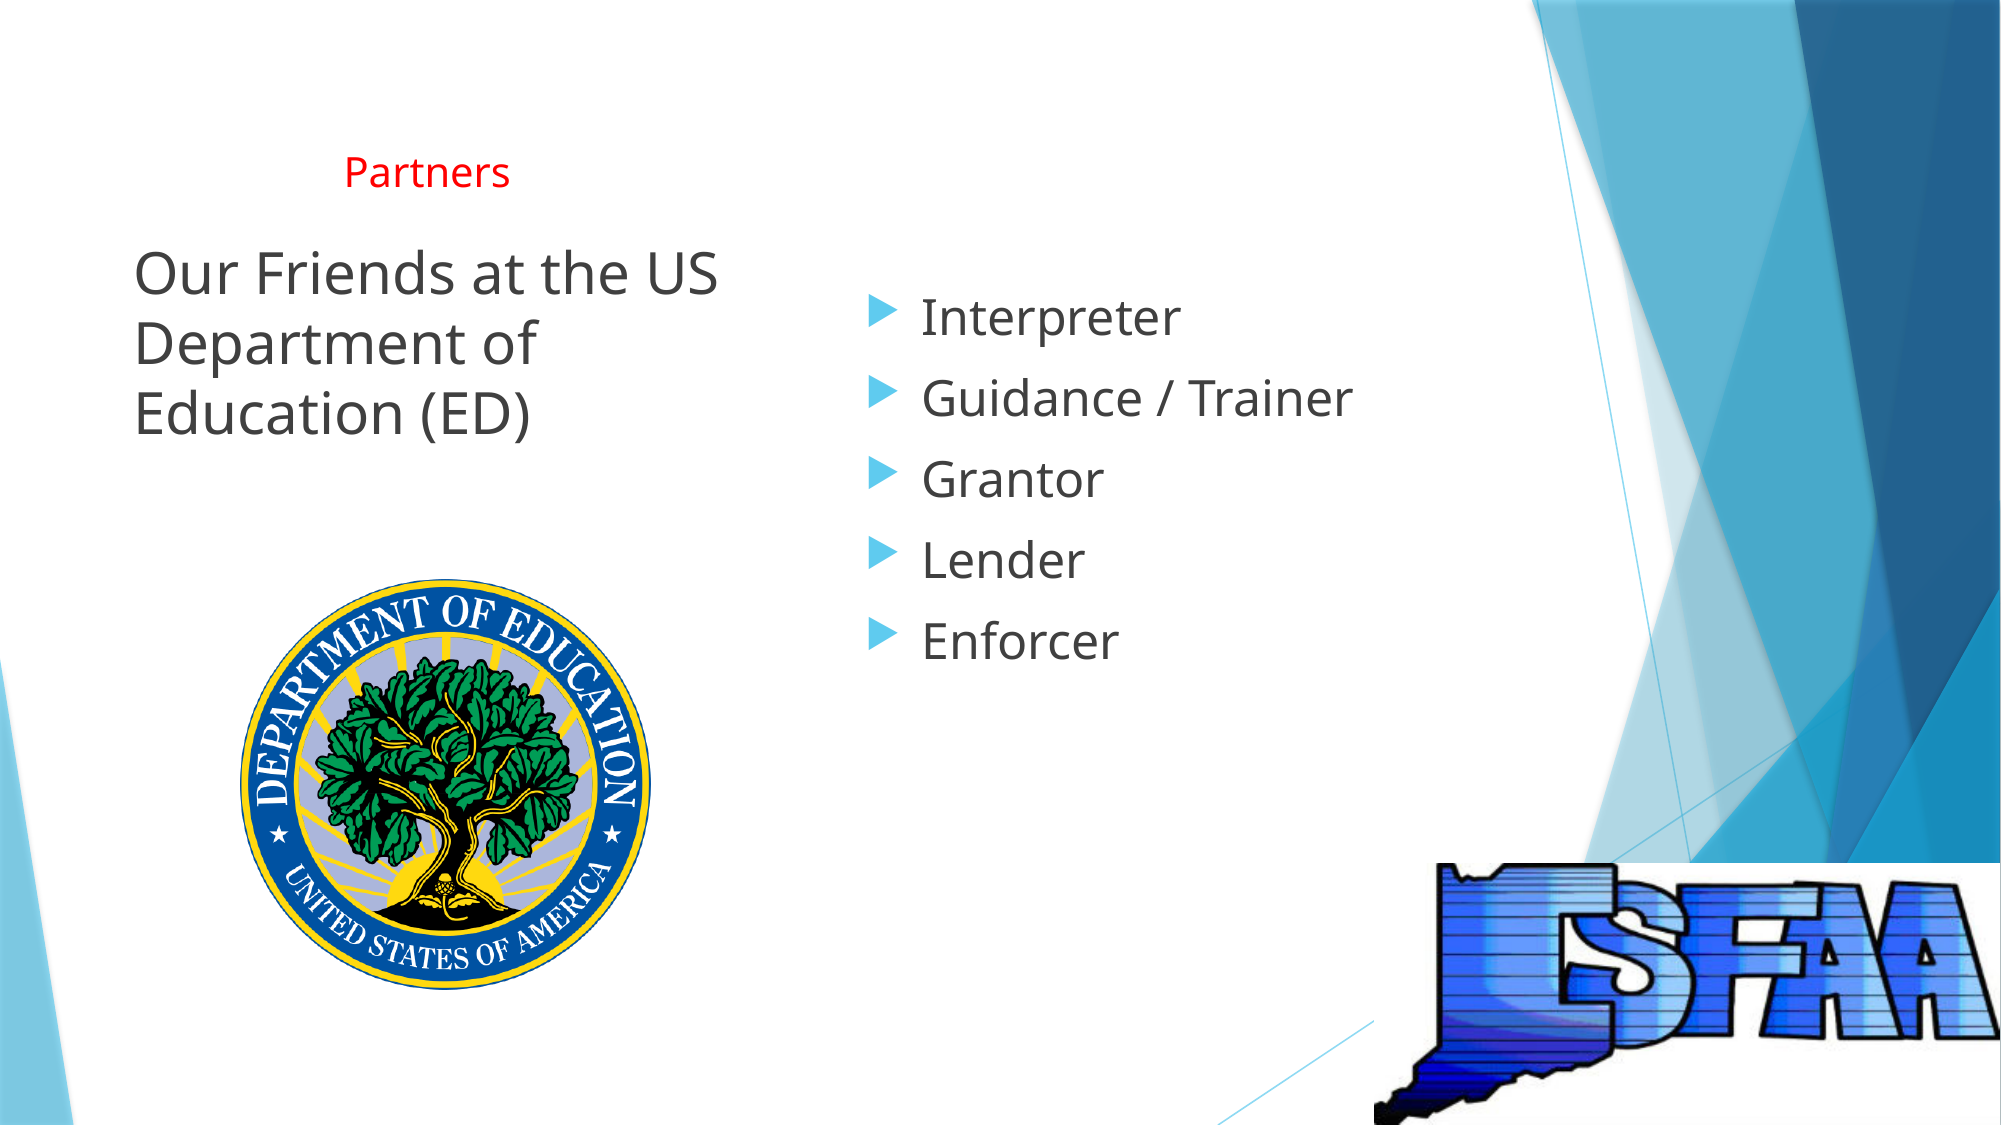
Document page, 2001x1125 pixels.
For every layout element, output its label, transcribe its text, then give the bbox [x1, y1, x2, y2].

list Interpreter Guidance / Trainer Grantor Lender Enforcer [850, 278, 1863, 962]
picture [1374, 863, 2000, 1125]
title Partners [111, 43, 744, 253]
picture [237, 577, 652, 992]
list Our Friends at the US Department of Education (ED) [118, 229, 751, 653]
